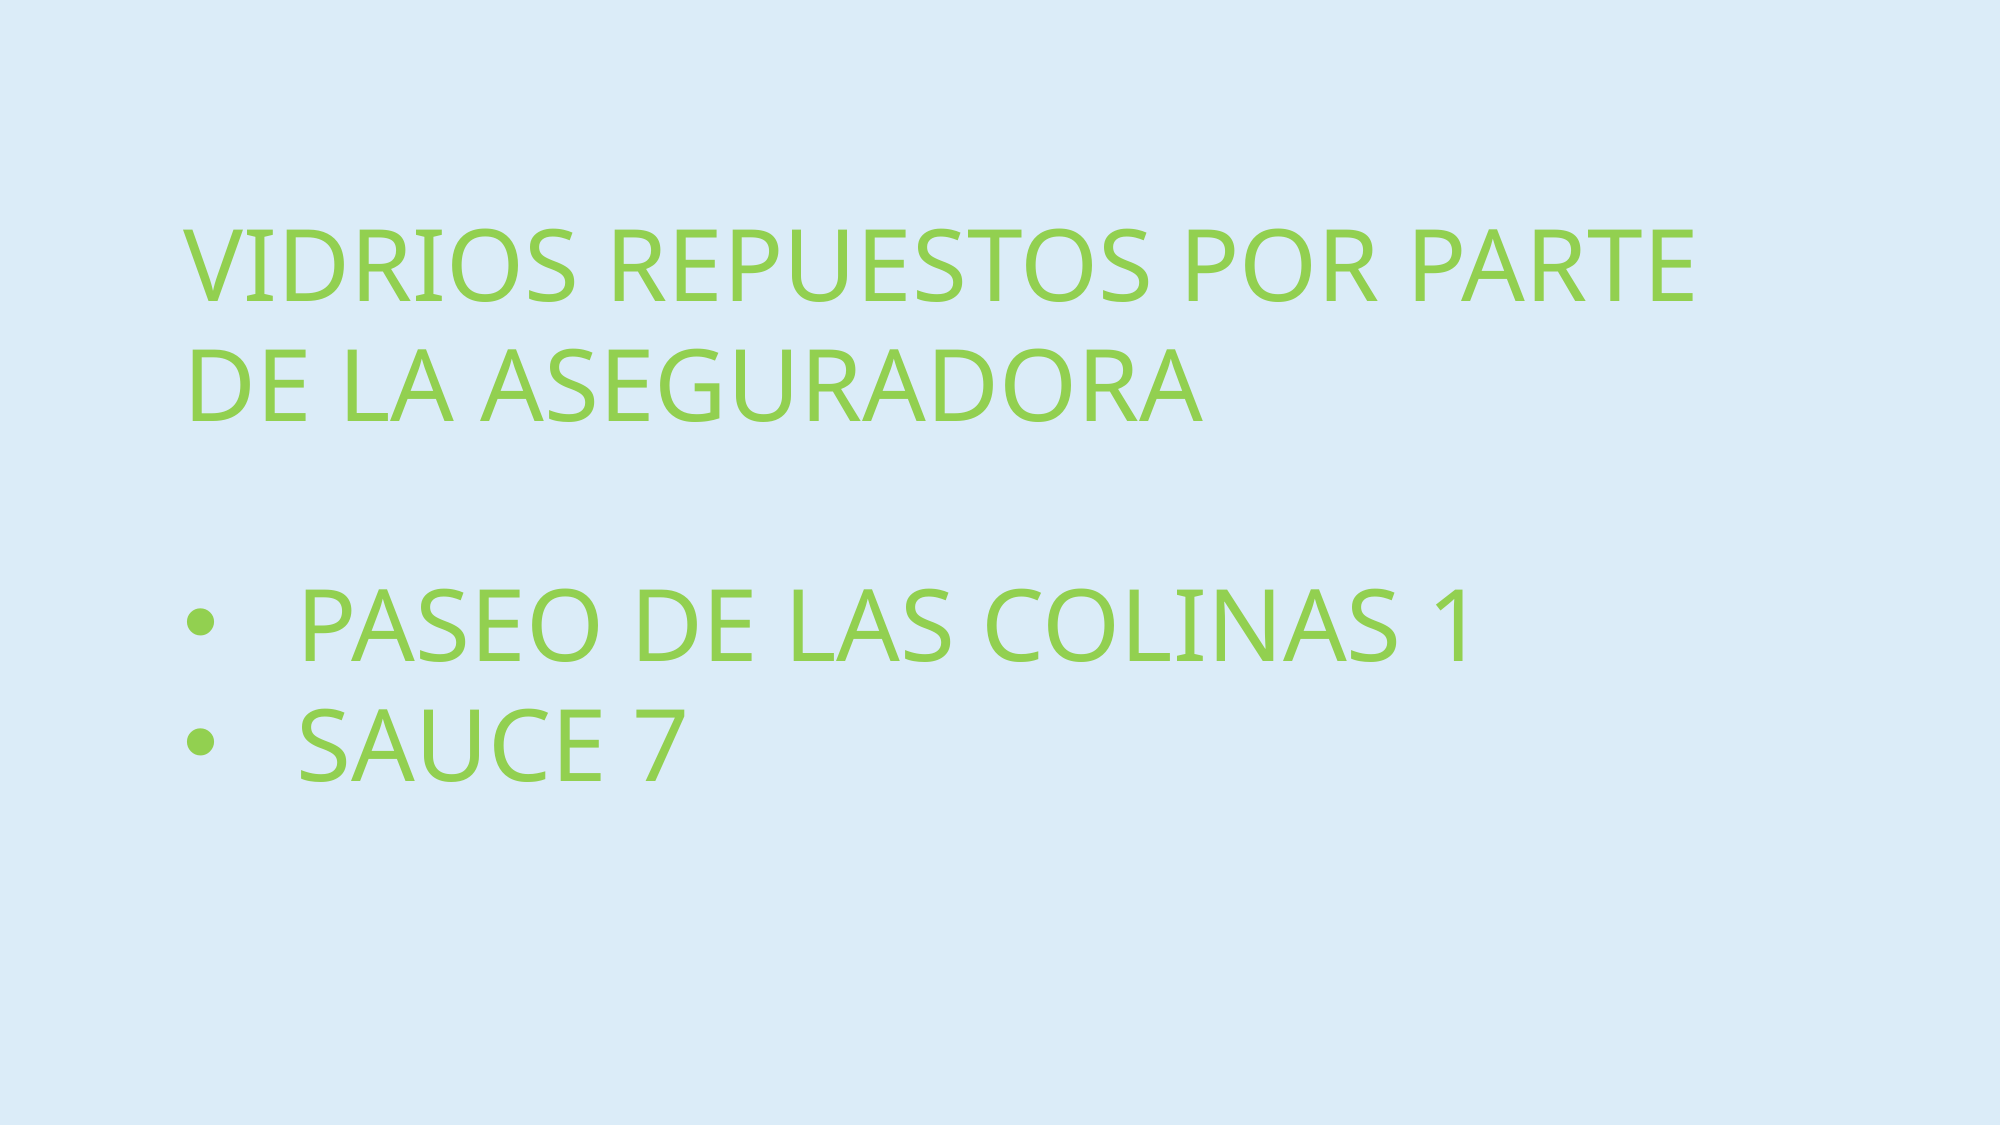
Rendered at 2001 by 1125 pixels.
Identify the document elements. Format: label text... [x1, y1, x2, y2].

text_box VIDRIOS REPUESTOS POR PARTE DE LA ASEGURADORA PASEO DE LAS COLINAS 1 SAUCE 7 [169, 193, 1830, 809]
